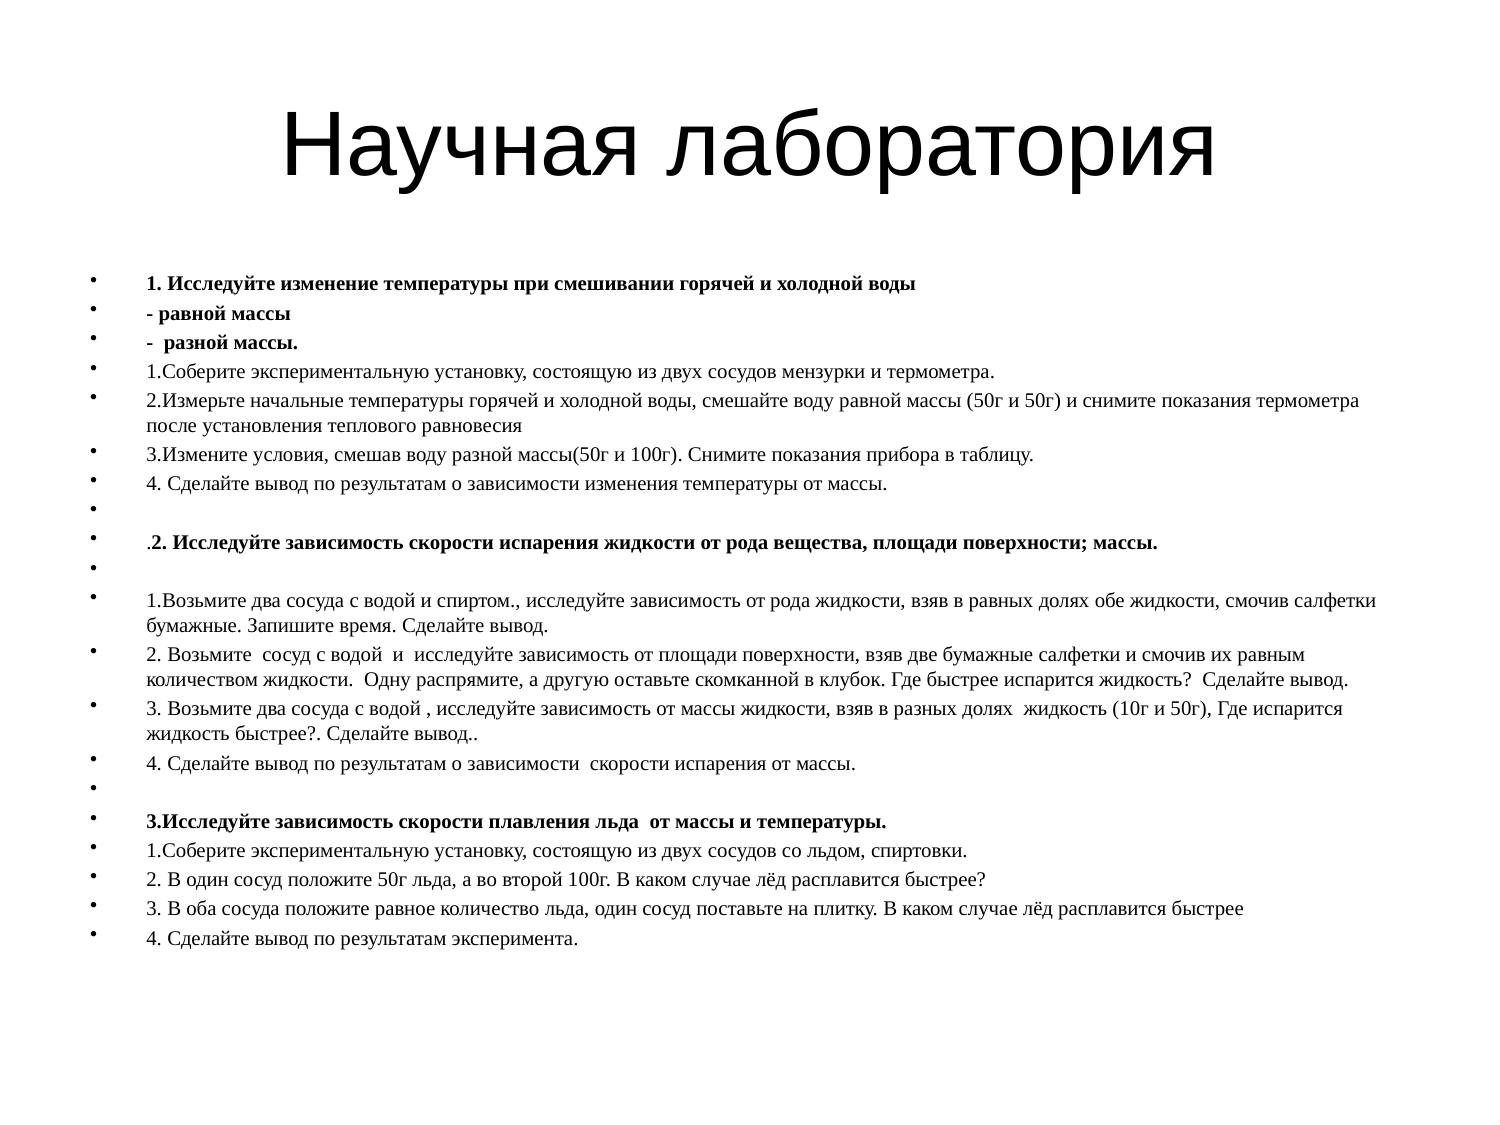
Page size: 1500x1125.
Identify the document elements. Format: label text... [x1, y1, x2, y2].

title Научная лаборатория [74, 44, 1426, 233]
list 1. Исследуйте изменение температуры при смешивании горячей и холодной воды - равной массы - разной массы. 1.Соберите экспериментальную установку, состоящую из двух сосудов мензурки и термометра. 2.Измерьте начальные температуры горячей и холодной воды, смешайте воду равной массы (50г и 50г) и снимите показания термометра после установления теплового равновесия 3.Измените условия, смешав воду разной массы(50г и 100г). Снимите показания прибора в таблицу. 4. Сделайте вывод по результатам о зависимости изменения температуры от массы. .2. Исследуйте зависимость скорости испарения жидкости от рода вещества, площади поверхности; массы. 1.Возьмите два сосуда с водой и спиртом., исследуйте зависимость от рода жидкости, взяв в равных долях обе жидкости, смочив салфетки бумажные. Запишите время. Сделайте вывод. 2. Возьмите сосуд с водой и исследуйте зависимость от площади поверхности, взяв две бумажные салфетки и смочив их равным количеством жидкости. Одну распрямите, а другую оставьте скомканной в клубок. Где быстрее испарится жидкость? Сделайте вывод. 3. Возьмите два сосуда с водой , исследуйте зависимость от массы жидкости, взяв в разных долях жидкость (10г и 50г), Где испарится жидкость быстрее?. Сделайте вывод.. 4. Сделайте вывод по результатам о зависимости скорости испарения от массы. 3.Исследуйте зависимость скорости плавления льда от массы и температуры. 1.Соберите экспериментальную установку, состоящую из двух сосудов со льдом, спиртовки. 2. В один сосуд положите 50г льда, а во второй 100г. В каком случае лёд расплавится быстрее? 3. В оба сосуда положите равное количество льда, один сосуд поставьте на плитку. В каком случае лёд расплавится быстрее 4. Сделайте вывод по результатам эксперимента. [74, 262, 1426, 1006]
